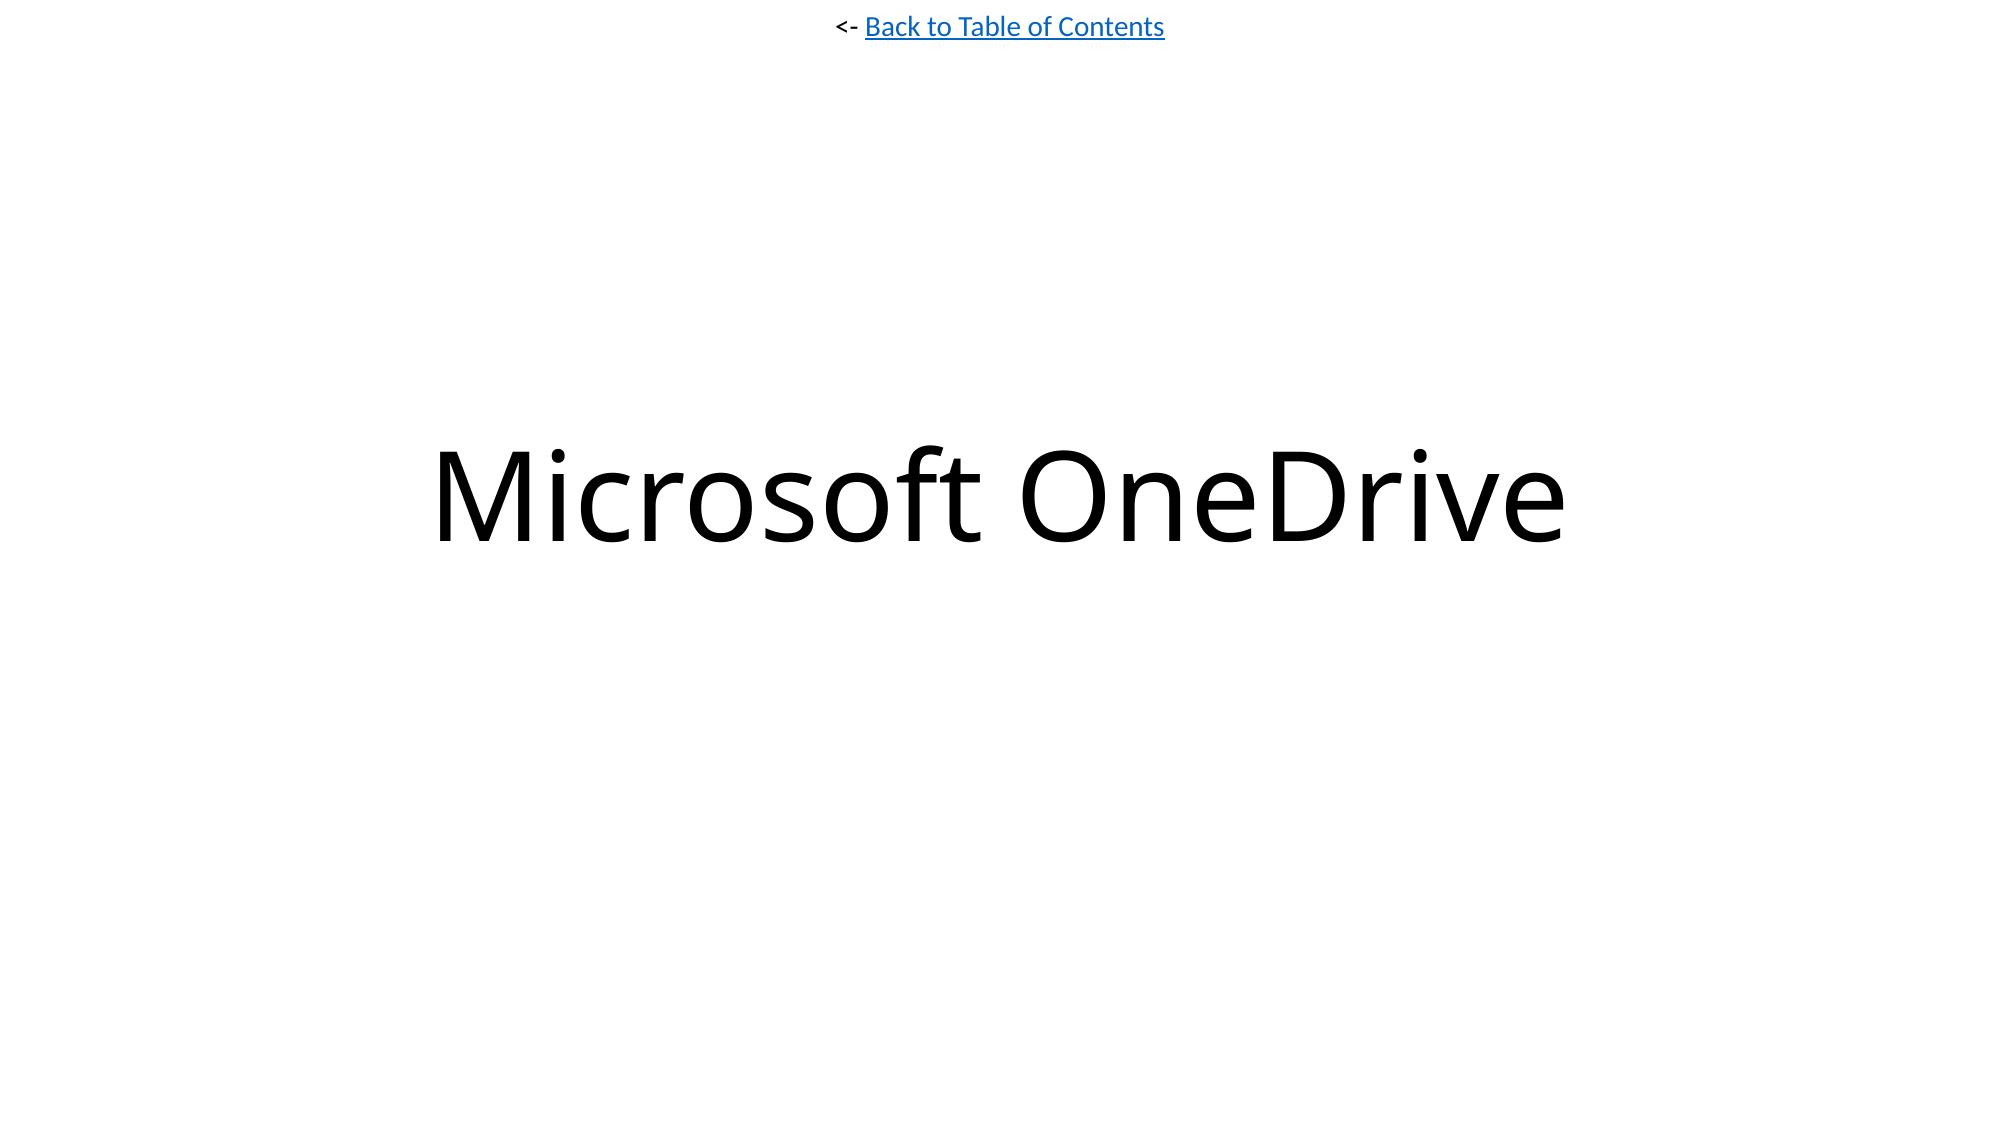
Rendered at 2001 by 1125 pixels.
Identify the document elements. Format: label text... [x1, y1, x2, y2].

text_box <- Back to Table of Contents [760, 0, 1240, 50]
title Microsoft OneDrive [249, 184, 1750, 576]
